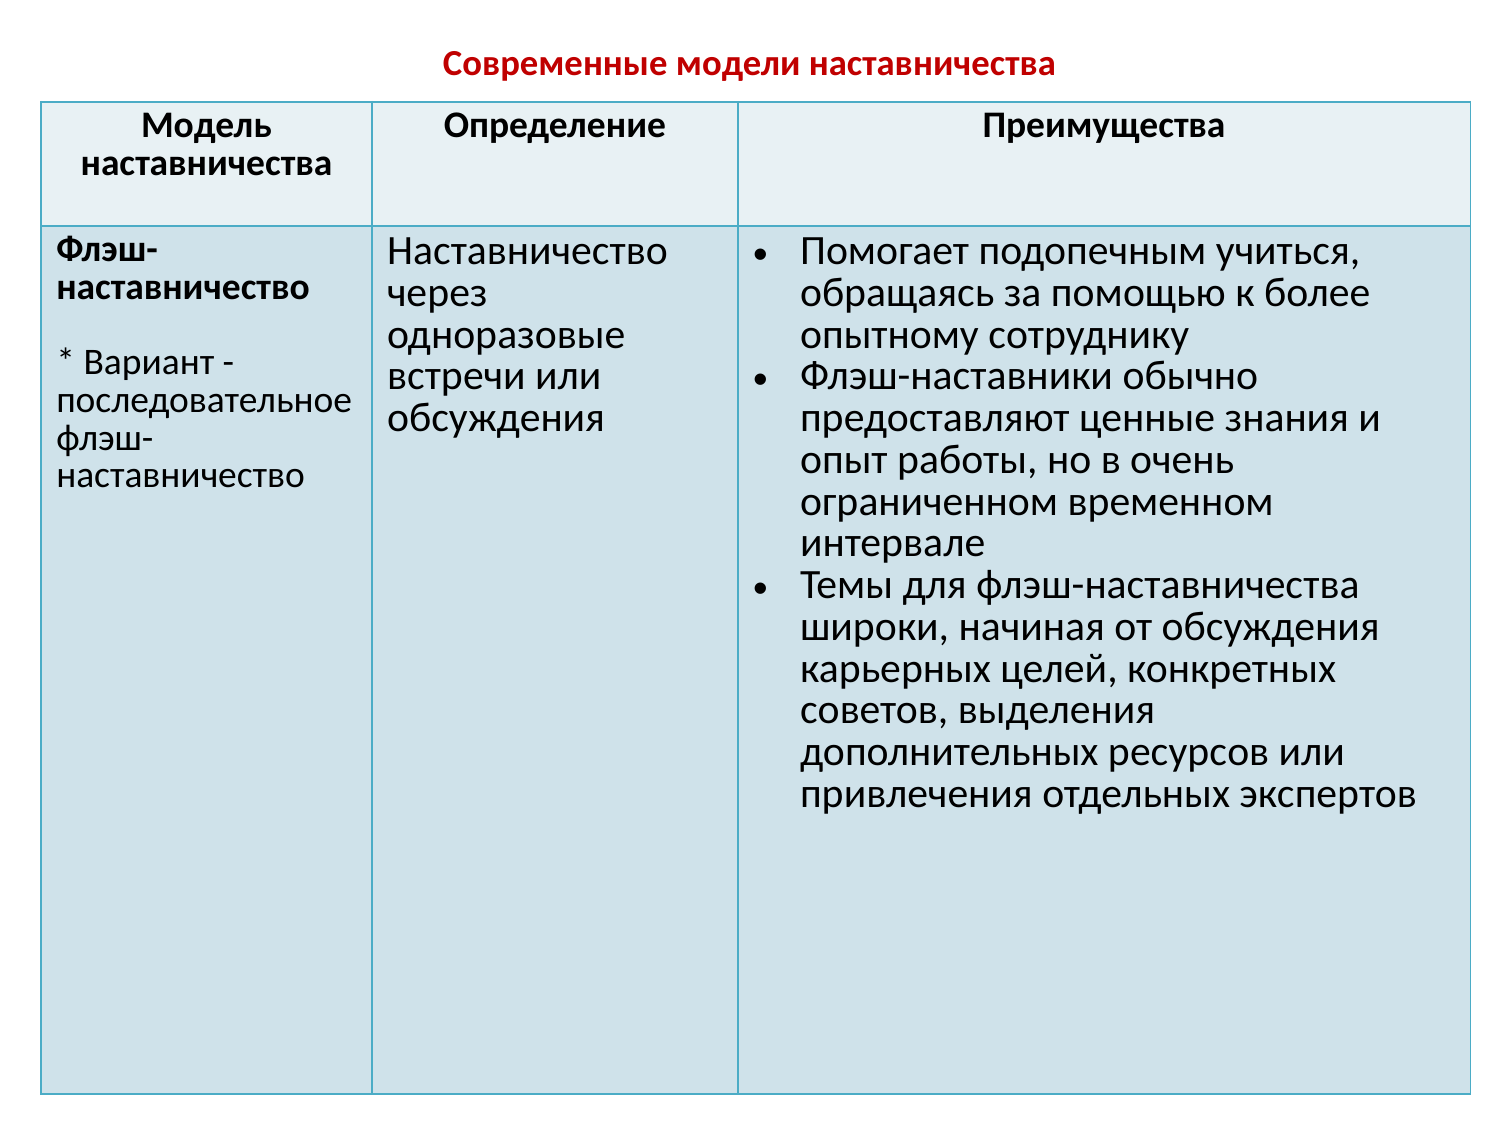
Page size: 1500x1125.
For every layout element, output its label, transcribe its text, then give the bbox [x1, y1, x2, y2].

table_cell Флэш-наставничество * Вариант - последовательное флэш-наставничество [42, 227, 371, 1093]
table_header Определение [373, 103, 737, 225]
table_cell Наставничество через одноразовые встречи или обсуждения [373, 227, 737, 1093]
table_cell Помогает подопечным учиться, обращаясь за помощью к более опытному сотруднику Флэш-наставники обычно предоставляют ценные знания и опыт работы, но в очень ограниченном временном интервале Темы для флэш-наставничества широки, начиная от обсуждения карьерных целей, конкретных советов, выделения дополнительных ресурсов или привлечения отдельных экспертов [739, 227, 1470, 1093]
table_header Преимущества [739, 103, 1470, 225]
title Современные модели наставничества [75, 30, 1425, 90]
table_header Модель наставничества [42, 103, 371, 225]
